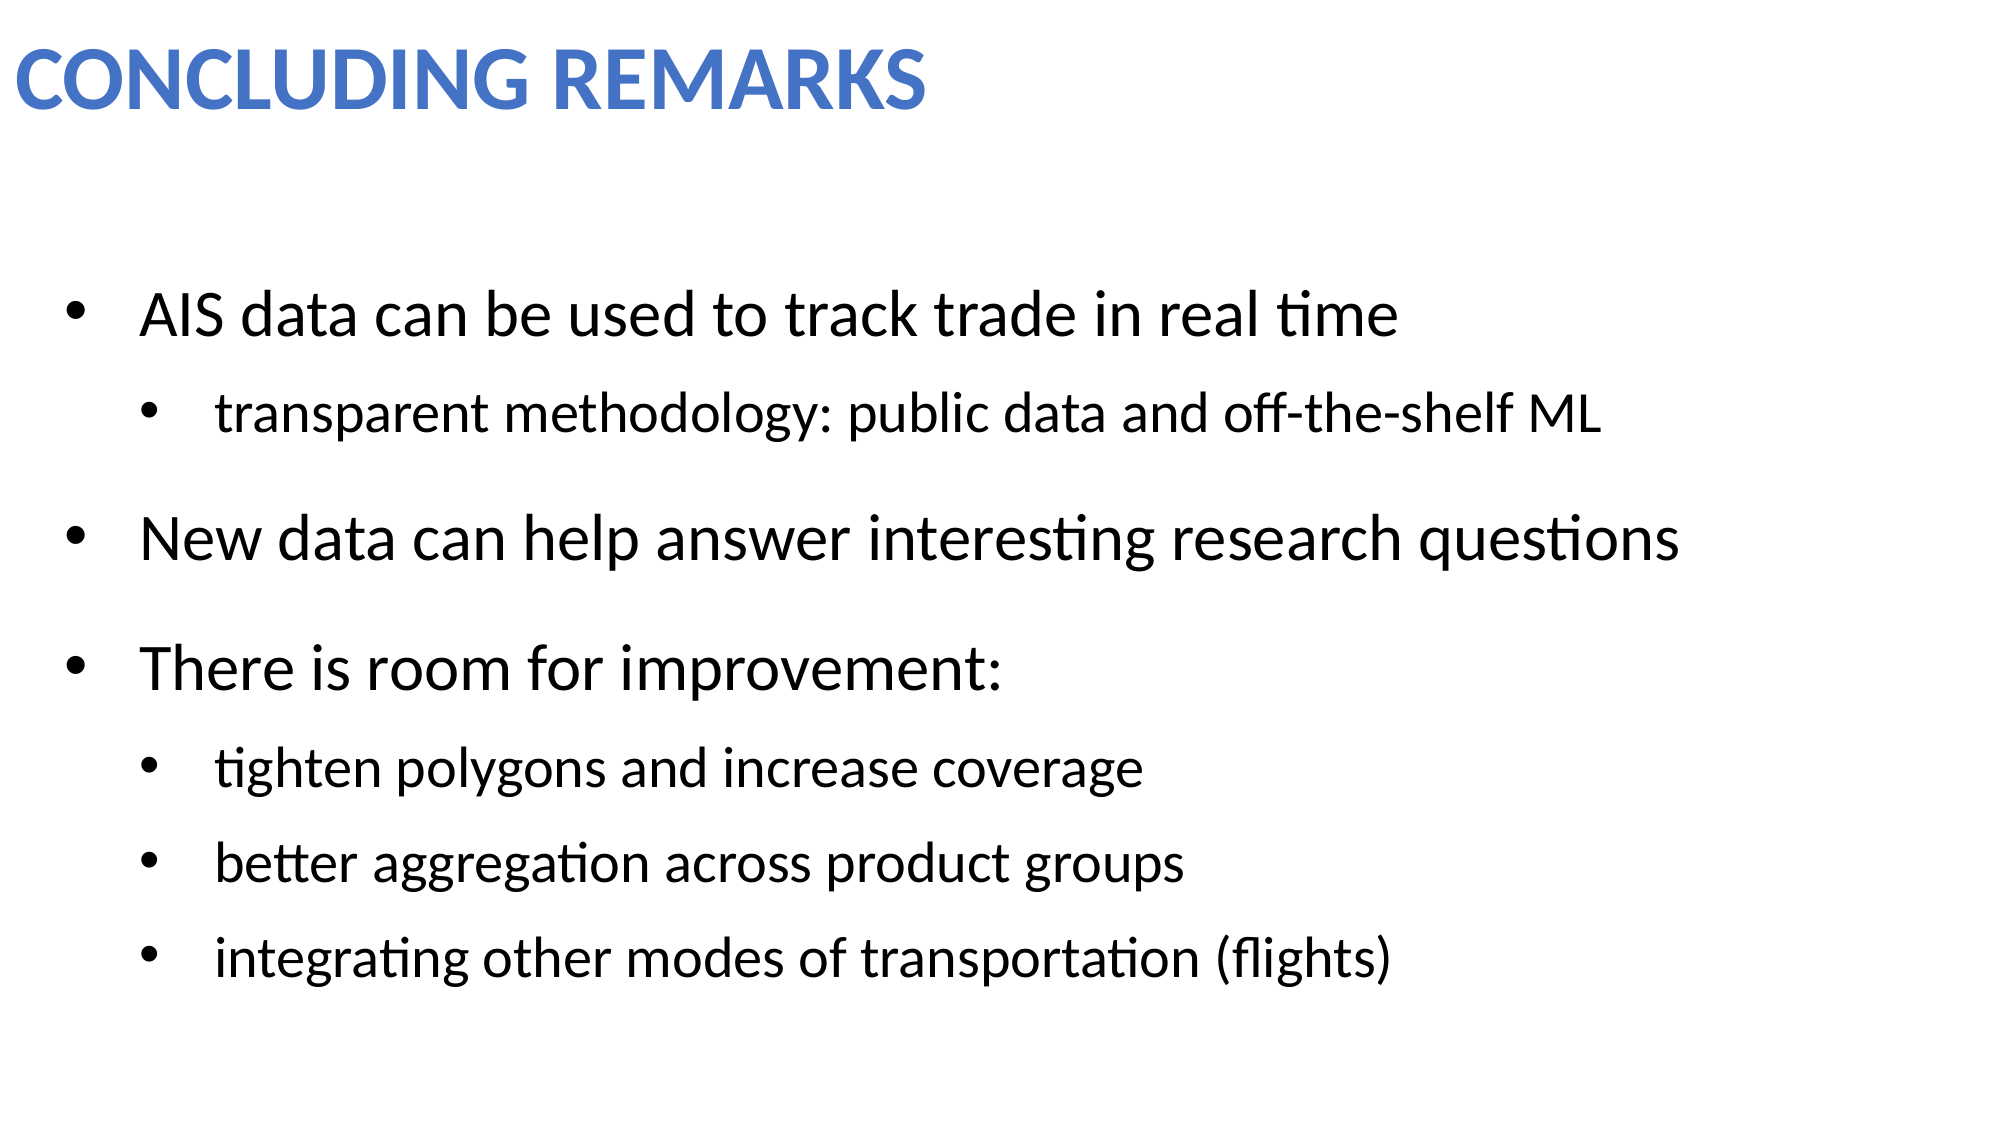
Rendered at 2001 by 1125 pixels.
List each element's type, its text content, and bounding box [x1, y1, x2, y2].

text_box AIS data can be used to track trade in real time transparent methodology: public data and off-the-shelf ML New data can help answer interesting research questions There is room for improvement: tighten polygons and increase coverage better aggregation across product groups integrating other modes of transportation (flights) [49, 261, 1917, 997]
text_box CONCLUDING REMARKS [0, 4, 1951, 156]
